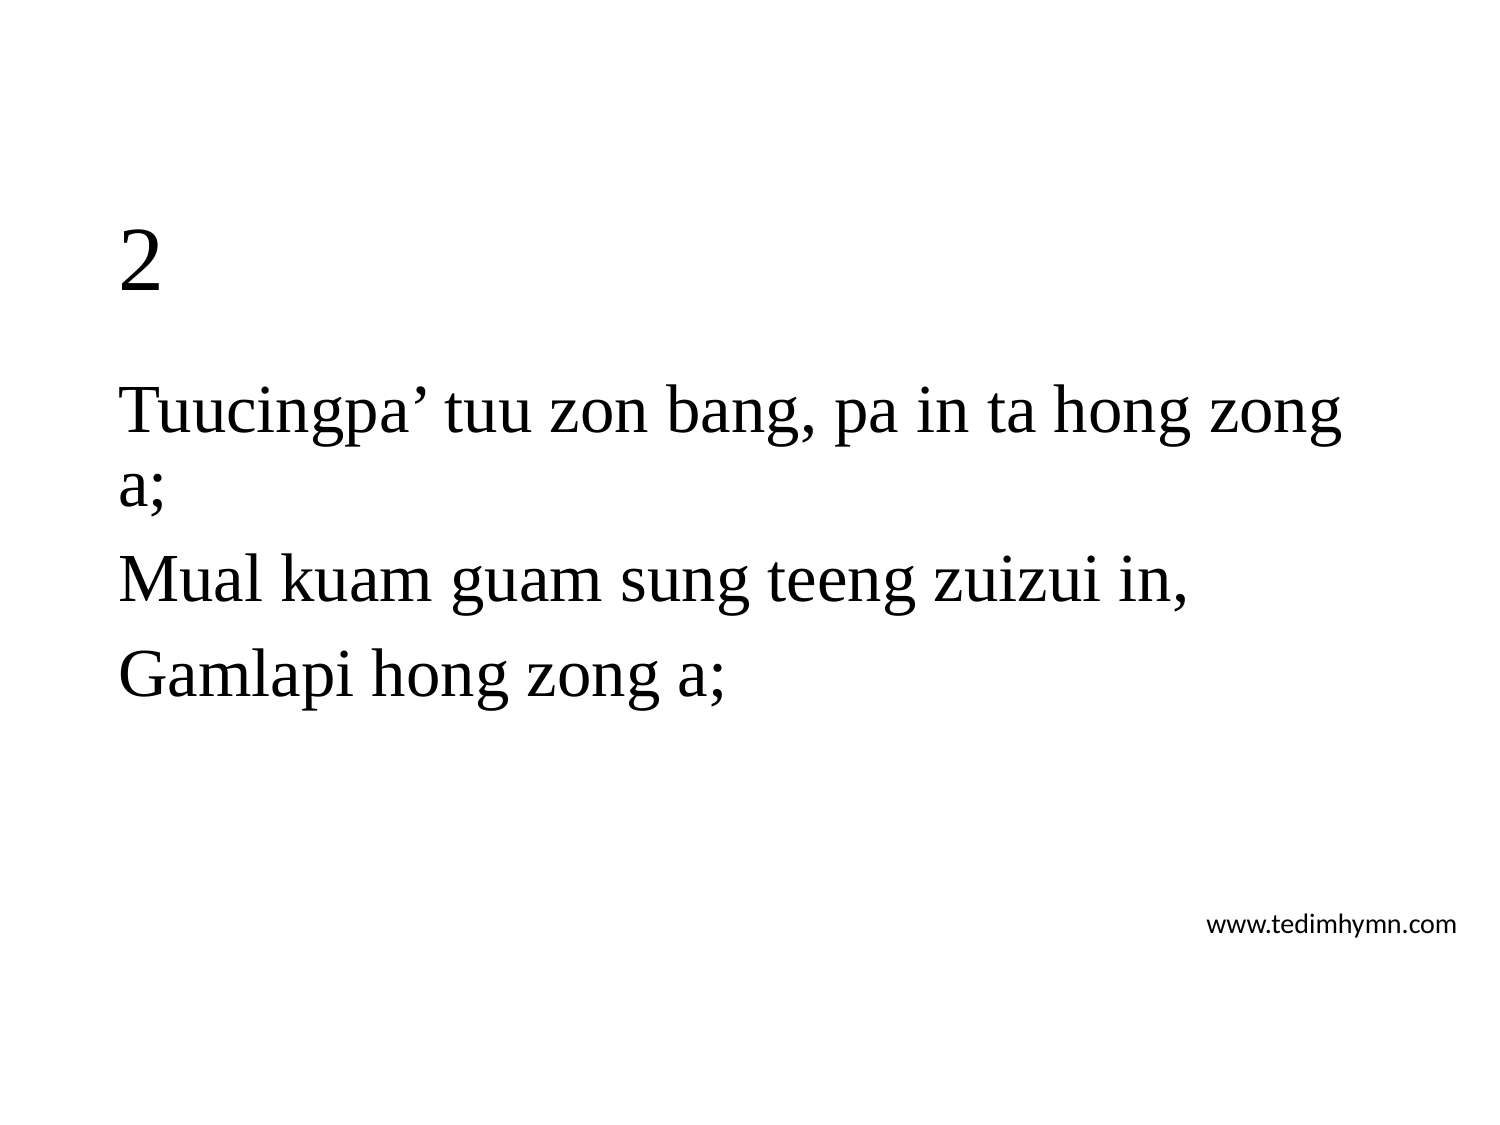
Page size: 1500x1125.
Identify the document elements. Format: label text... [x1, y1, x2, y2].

list Tuucingpa’ tuu zon bang, pa in ta hong zong a; Mual kuam guam sung teeng zuizui in, Gamlapi hong zong a; [103, 365, 1397, 901]
text_box www.tedimhymn.com [1191, 897, 1500, 947]
title 2 [103, 200, 1397, 322]
